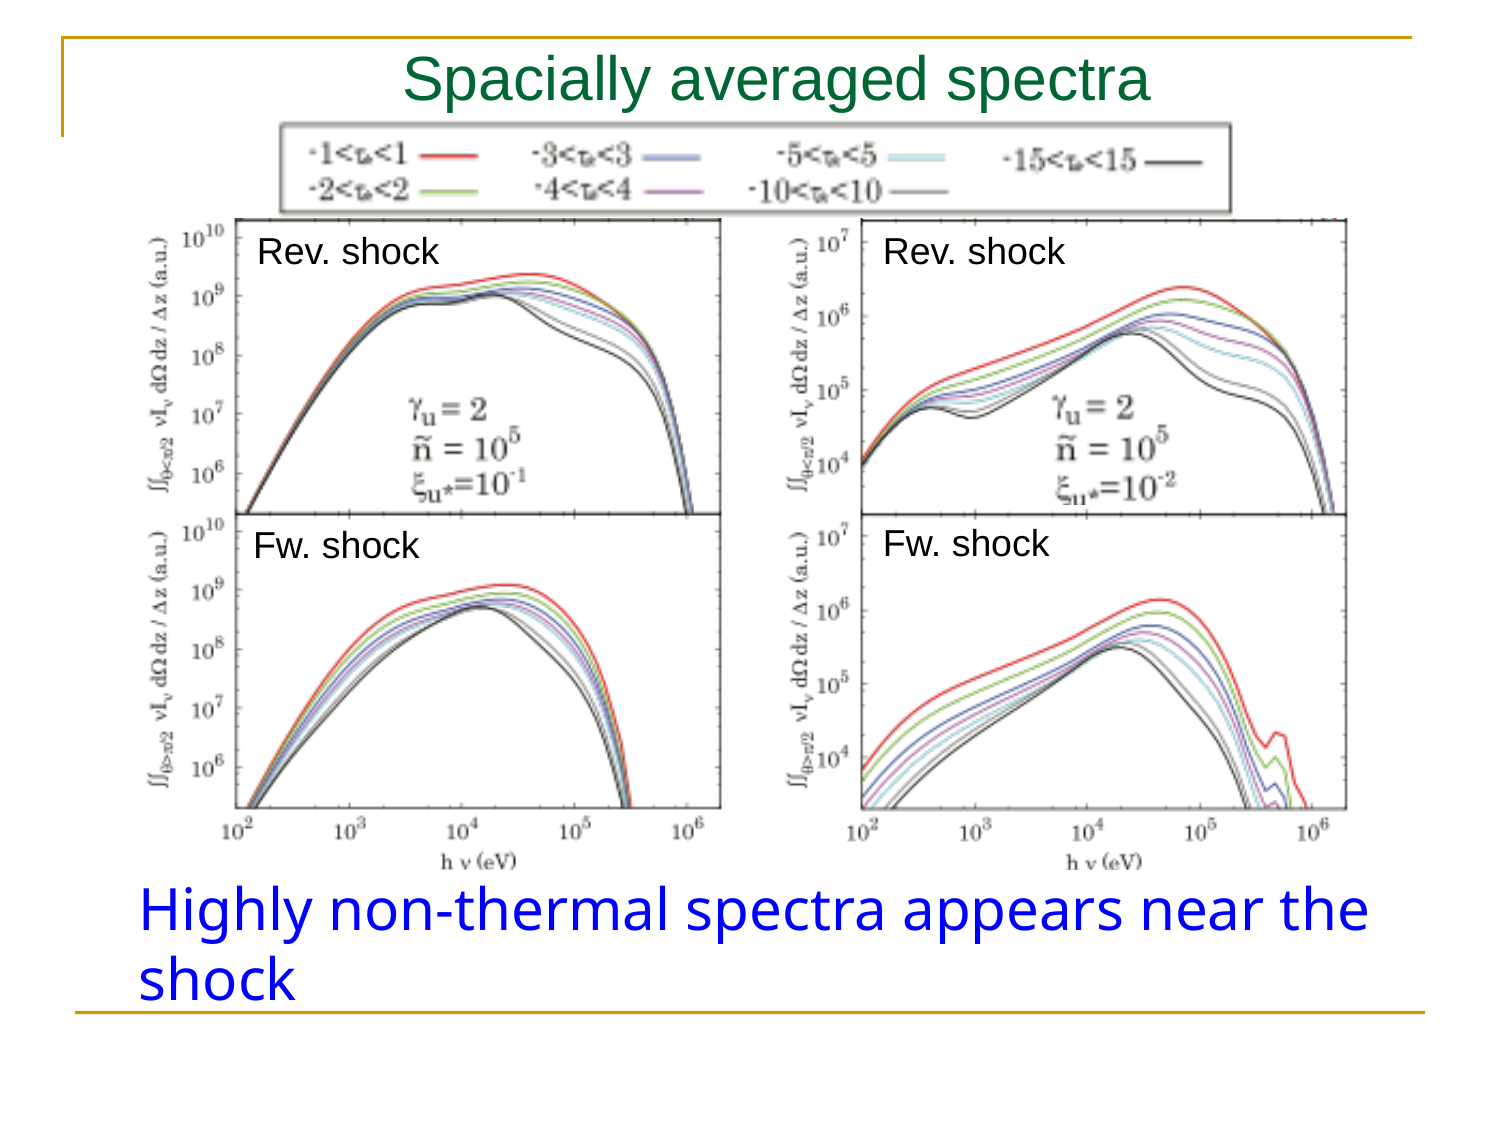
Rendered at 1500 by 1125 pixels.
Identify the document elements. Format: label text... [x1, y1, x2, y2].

text_box Highly non-thermal spectra appears near the shock [123, 864, 1462, 1020]
picture [141, 113, 1363, 870]
text_box Spacially averaged spectra [210, 30, 1345, 121]
